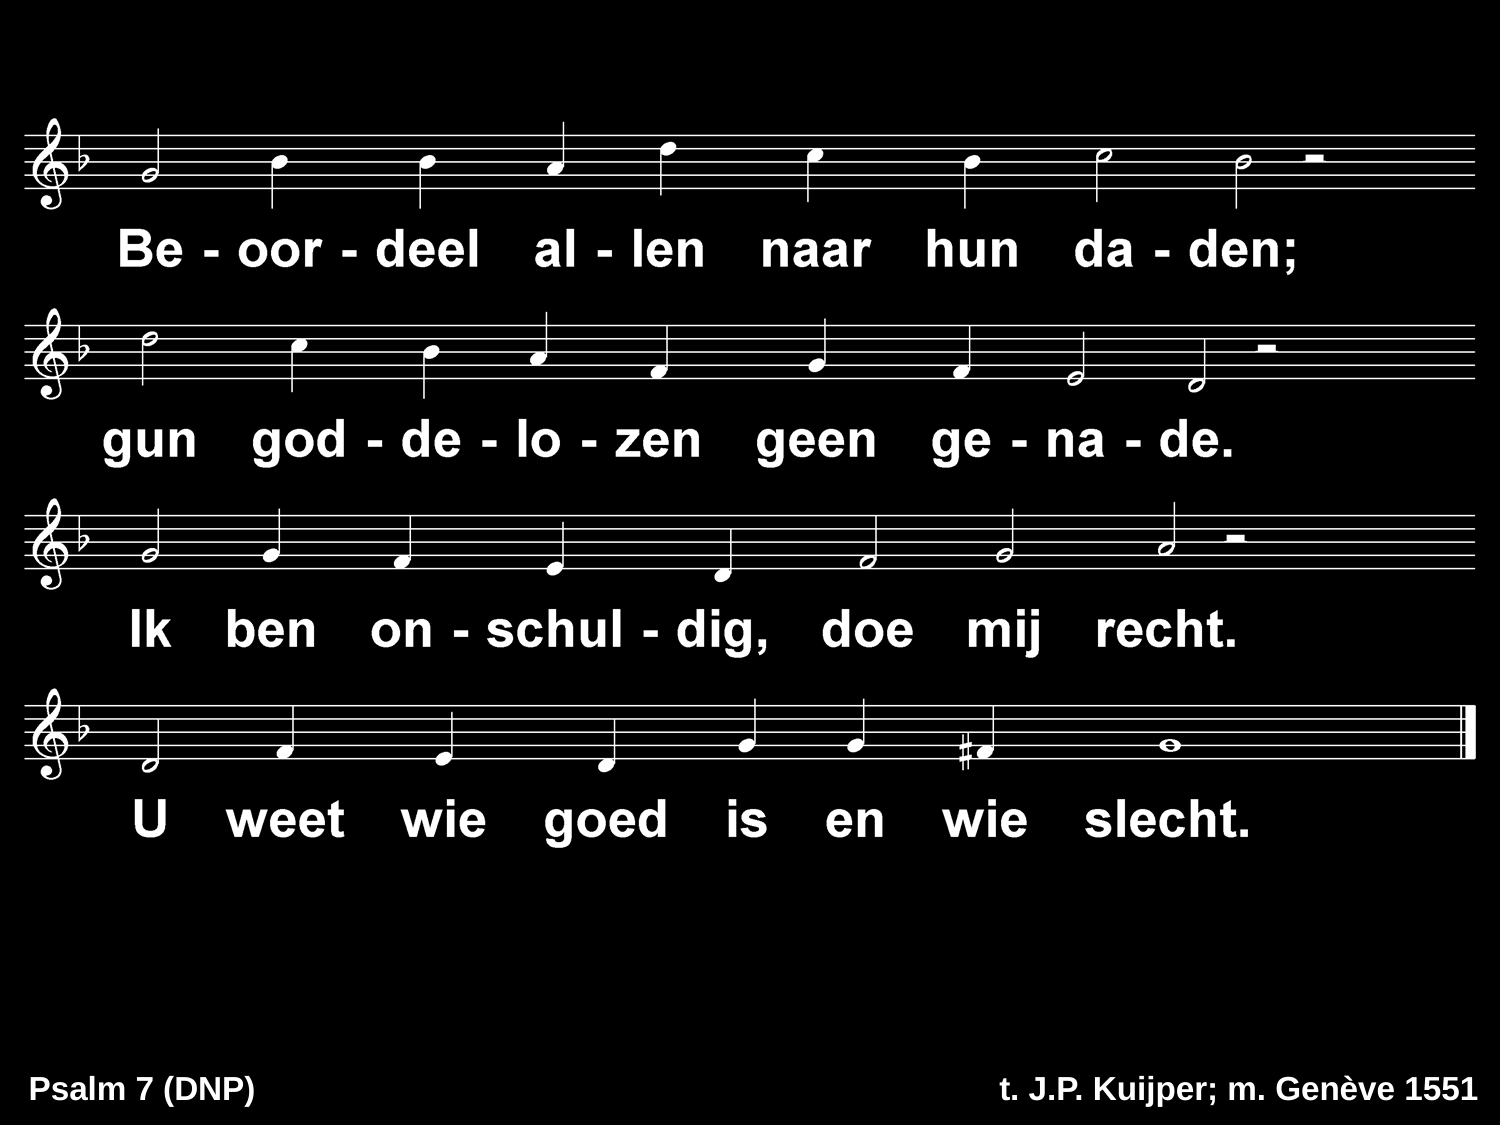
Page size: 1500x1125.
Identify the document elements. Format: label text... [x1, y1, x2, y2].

picture [10, 103, 1490, 862]
text_box Psalm 7 (DNP) t. J.P. Kuijper; m. Genève 1551 [13, 1059, 1495, 1115]
